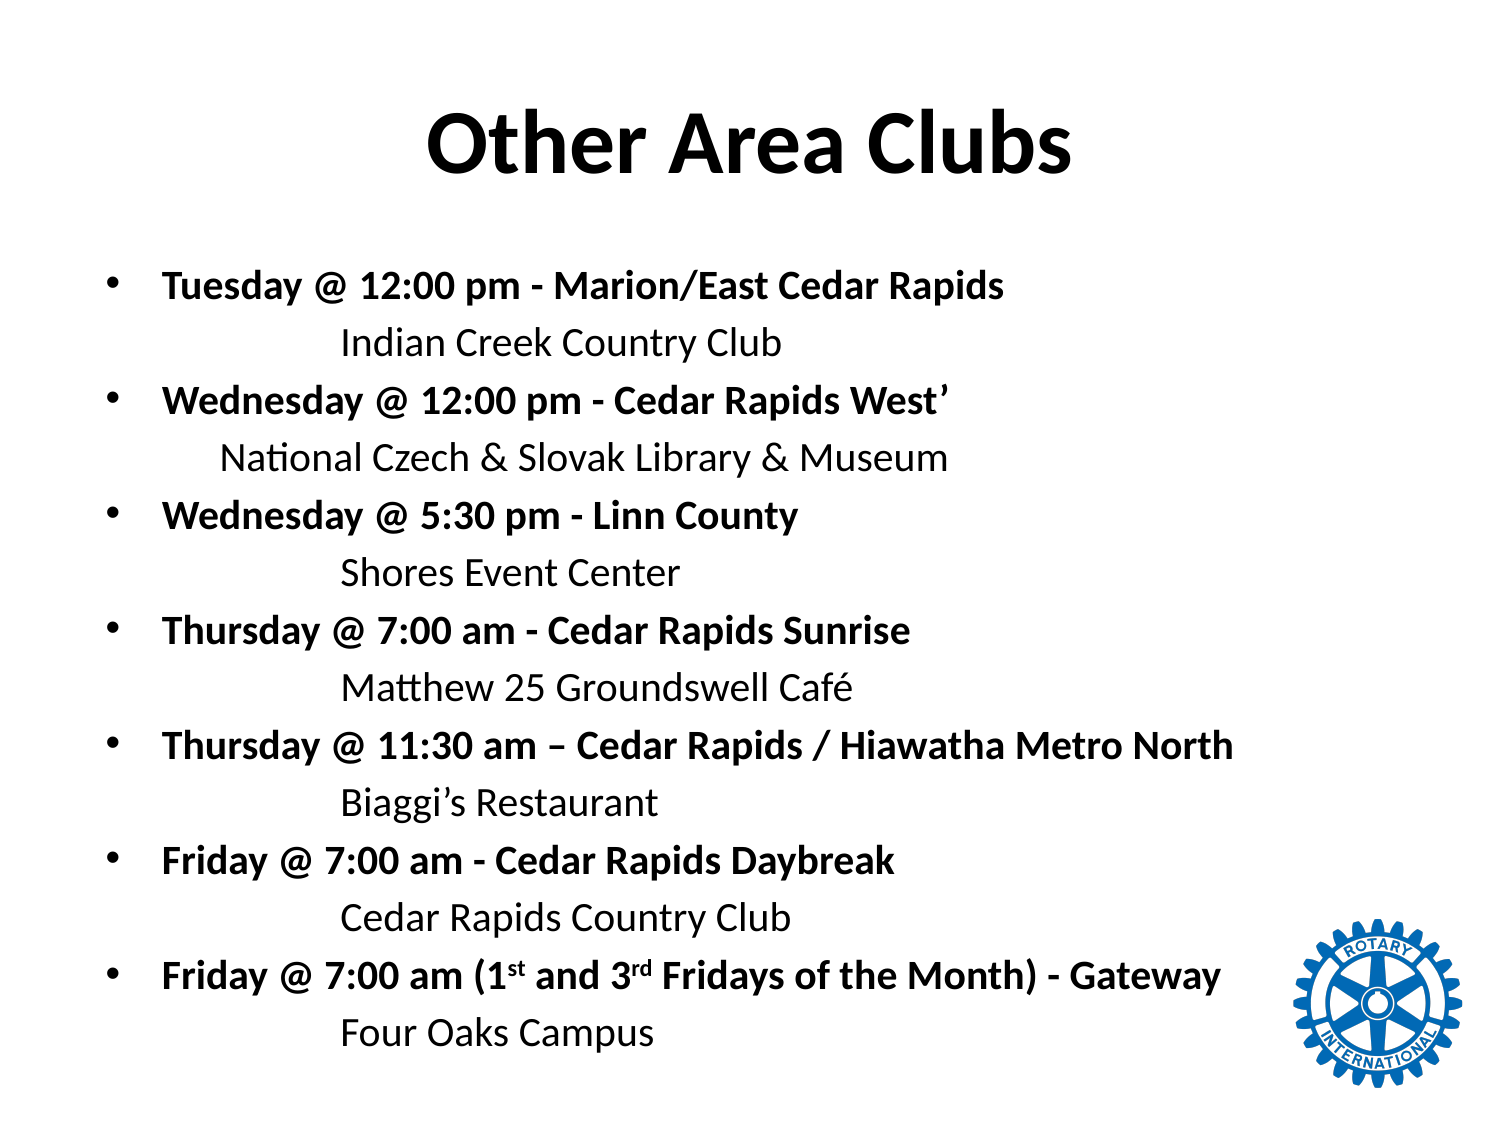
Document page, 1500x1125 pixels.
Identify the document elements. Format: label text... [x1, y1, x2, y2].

picture [1290, 915, 1466, 1091]
list Tuesday @ 12:00 pm - Marion/East Cedar Rapids Indian Creek Country Club Wednesday @ 12:00 pm - Cedar Rapids West’ National Czech & Slovak Library & Museum Wednesday @ 5:30 pm - Linn County Shores Event Center Thursday @ 7:00 am - Cedar Rapids Sunrise Matthew 25 Groundswell Café Thursday @ 11:30 am – Cedar Rapids / Hiawatha Metro North Biaggi’s Restaurant Friday @ 7:00 am - Cedar Rapids Daybreak Cedar Rapids Country Club Friday @ 7:00 am (1st and 3rd Fridays of the Month) - Gateway Four Oaks Campus [24, 212, 1375, 1038]
title Other Area Clubs [75, 43, 1425, 231]
